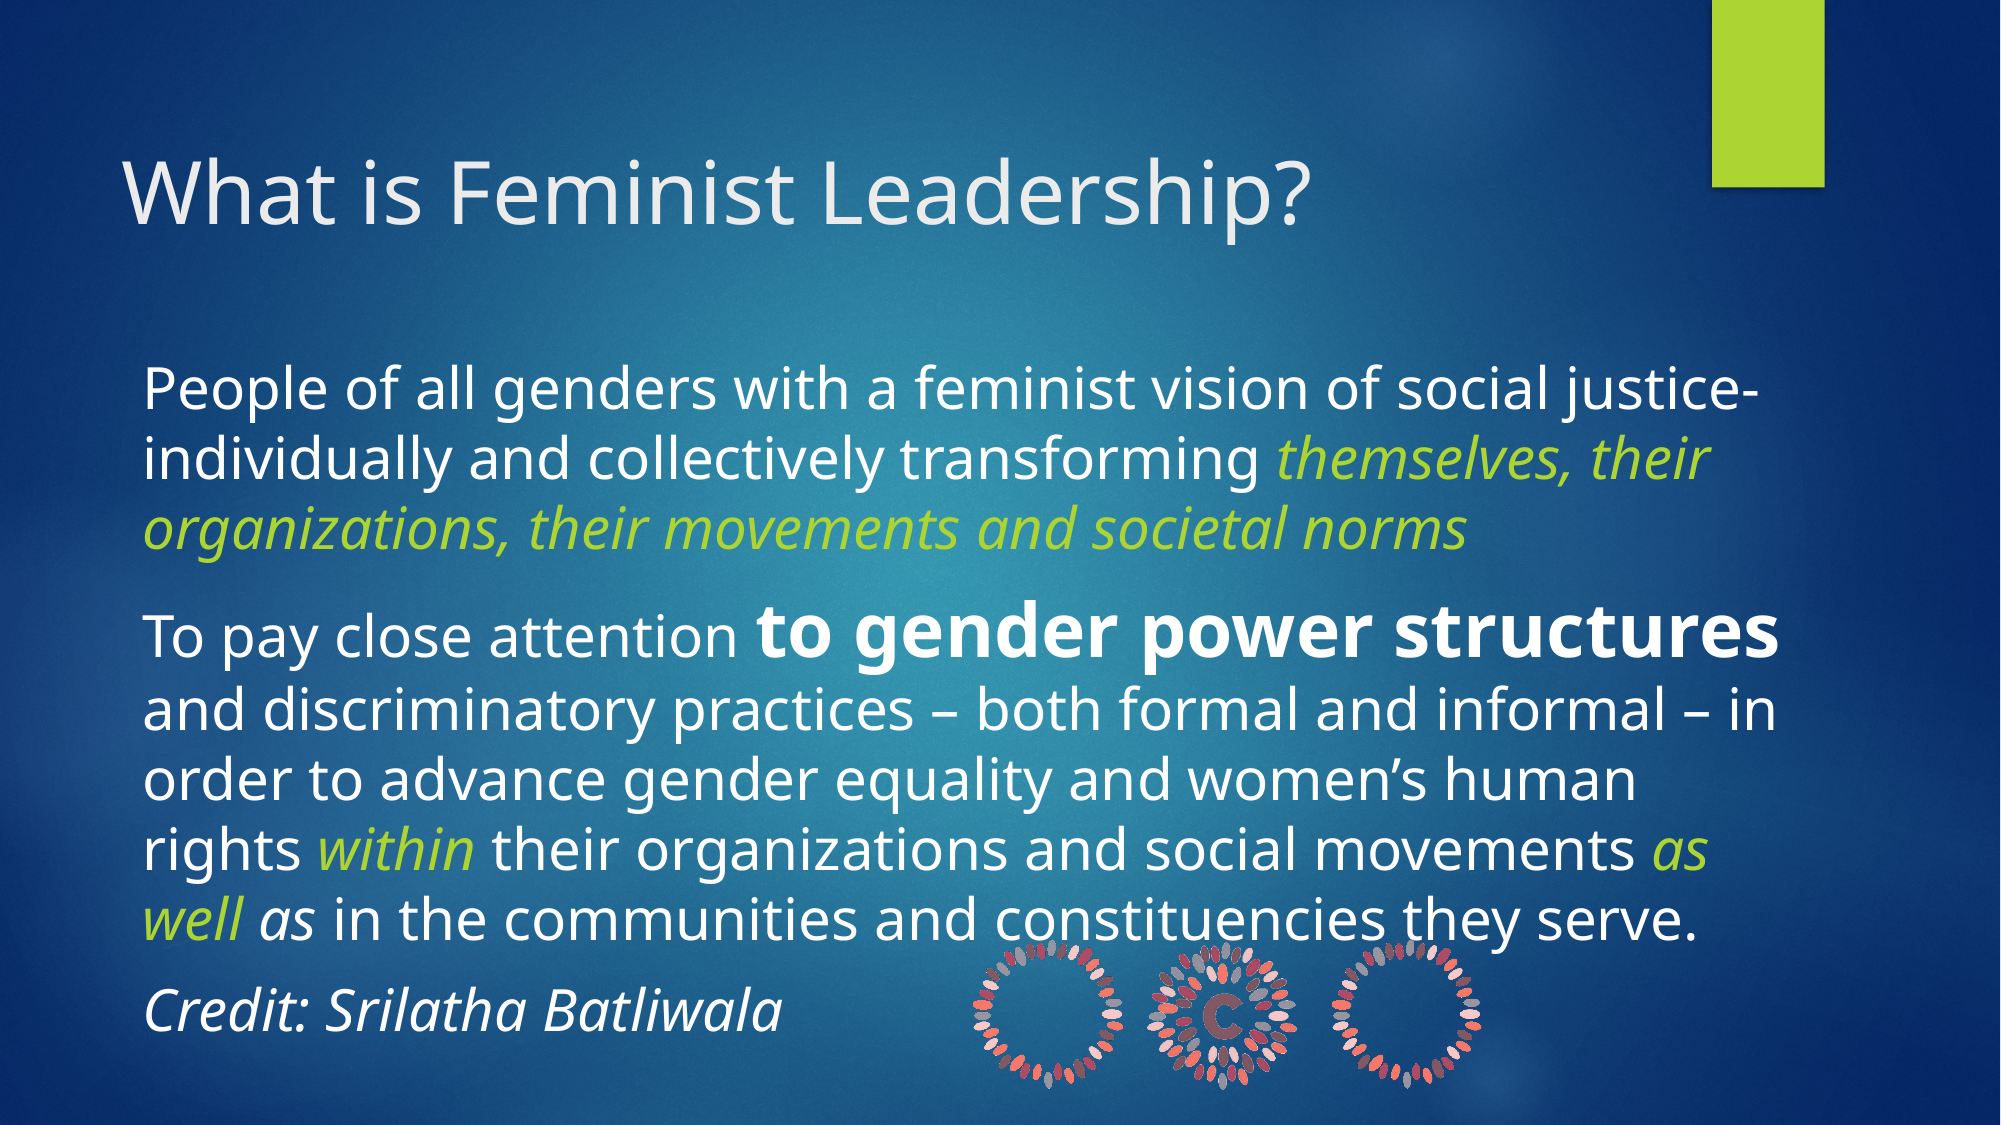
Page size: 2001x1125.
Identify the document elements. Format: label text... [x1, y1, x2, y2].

list People of all genders with a feminist vision of social justice- individually and collectively transforming themselves, their organizations, their movements and societal norms To pay close attention to gender power structures and discriminatory practices – both formal and informal – in order to advance gender equality and women’s human rights within their organizations and social movements as well as in the communities and constituencies they serve. Credit: Srilatha Batliwala [127, 343, 1826, 1014]
title What is Feminist Leadership? [106, 74, 1649, 304]
picture [0, 0, 2001, 1125]
